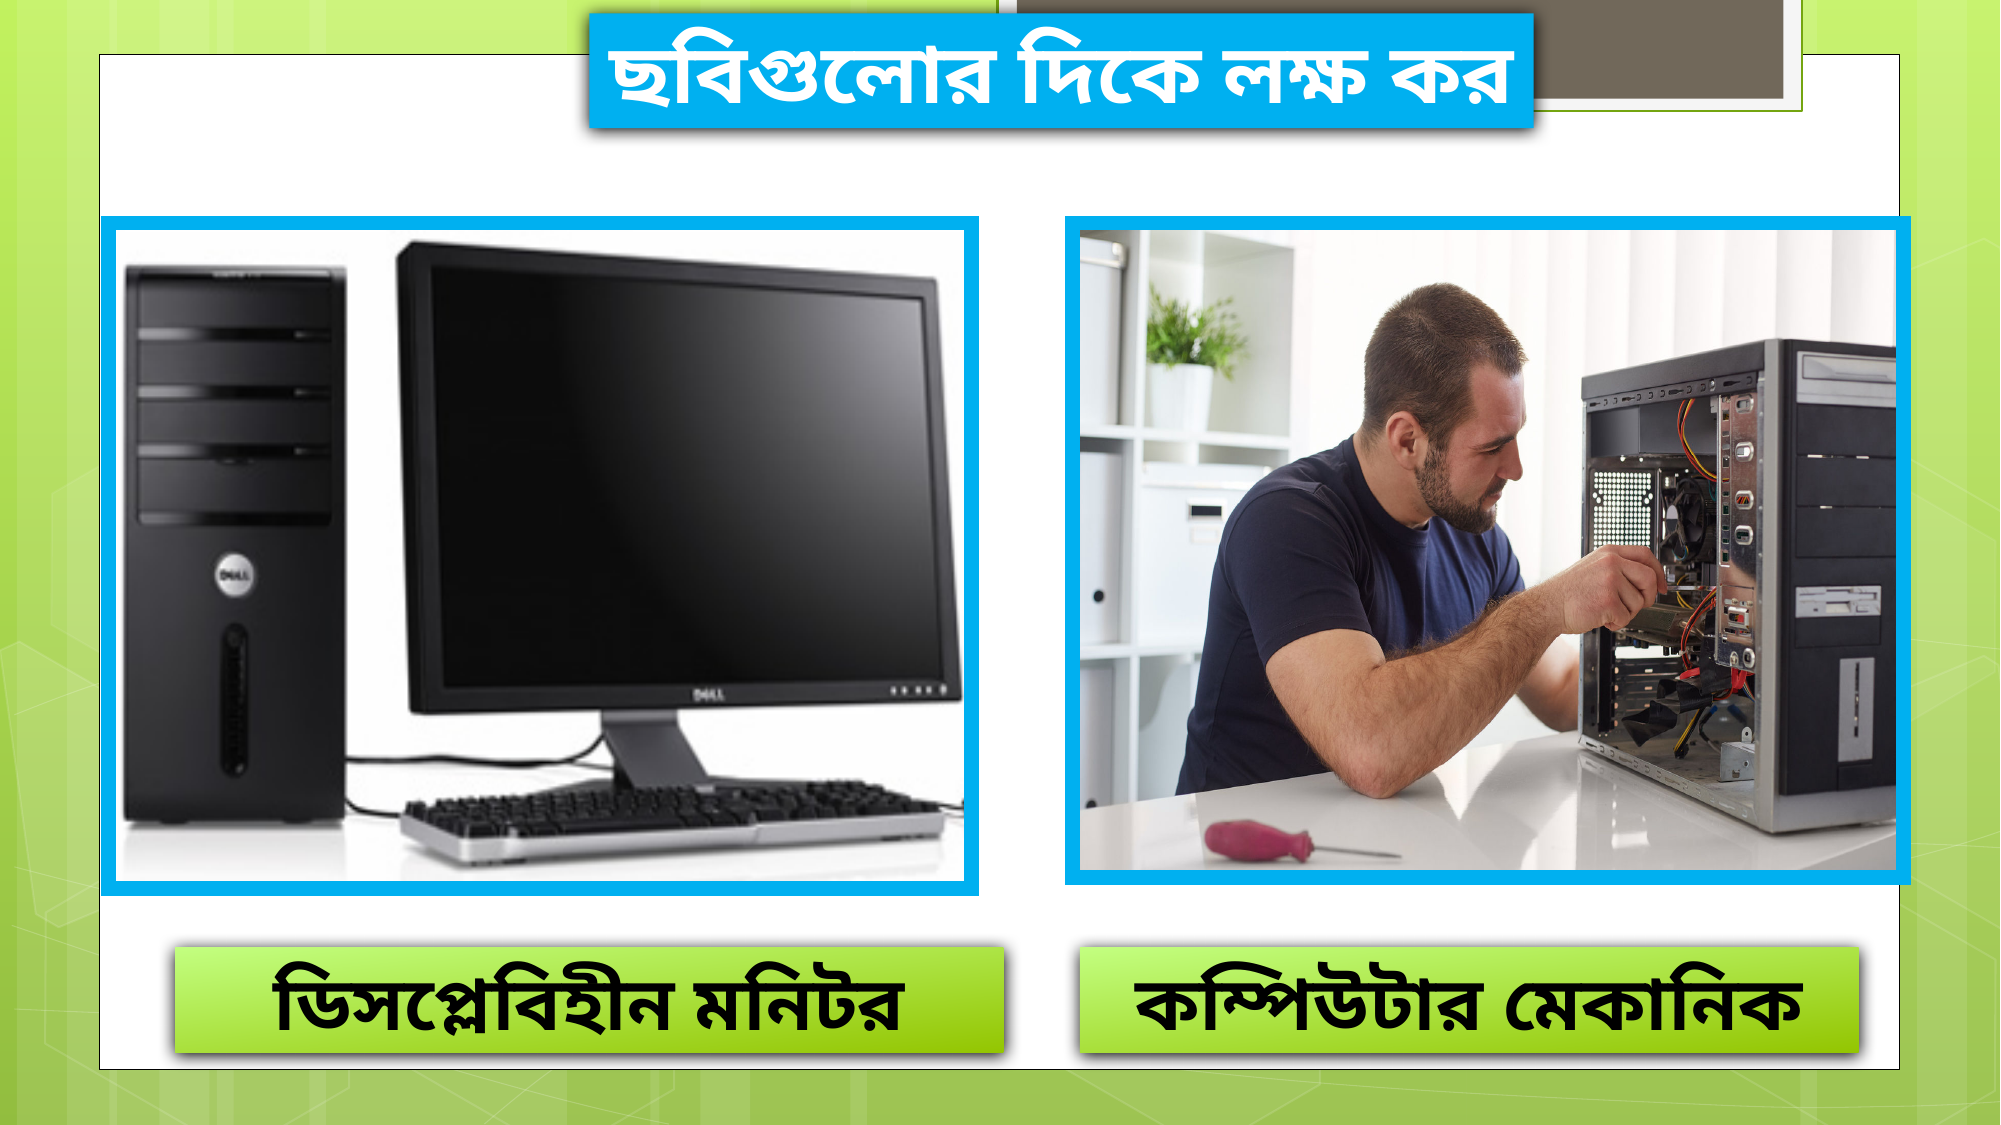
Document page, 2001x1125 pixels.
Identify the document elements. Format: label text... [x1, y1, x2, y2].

text_box ডিসপ্লেবিহীন মনিটর [174, 947, 1004, 1053]
picture [117, 231, 963, 880]
text_box কম্পিউটার মেকানিক [1079, 947, 1859, 1053]
text_box ছবিগুলোর দিকে লক্ষ কর [588, 13, 1534, 129]
picture [1081, 231, 1895, 869]
